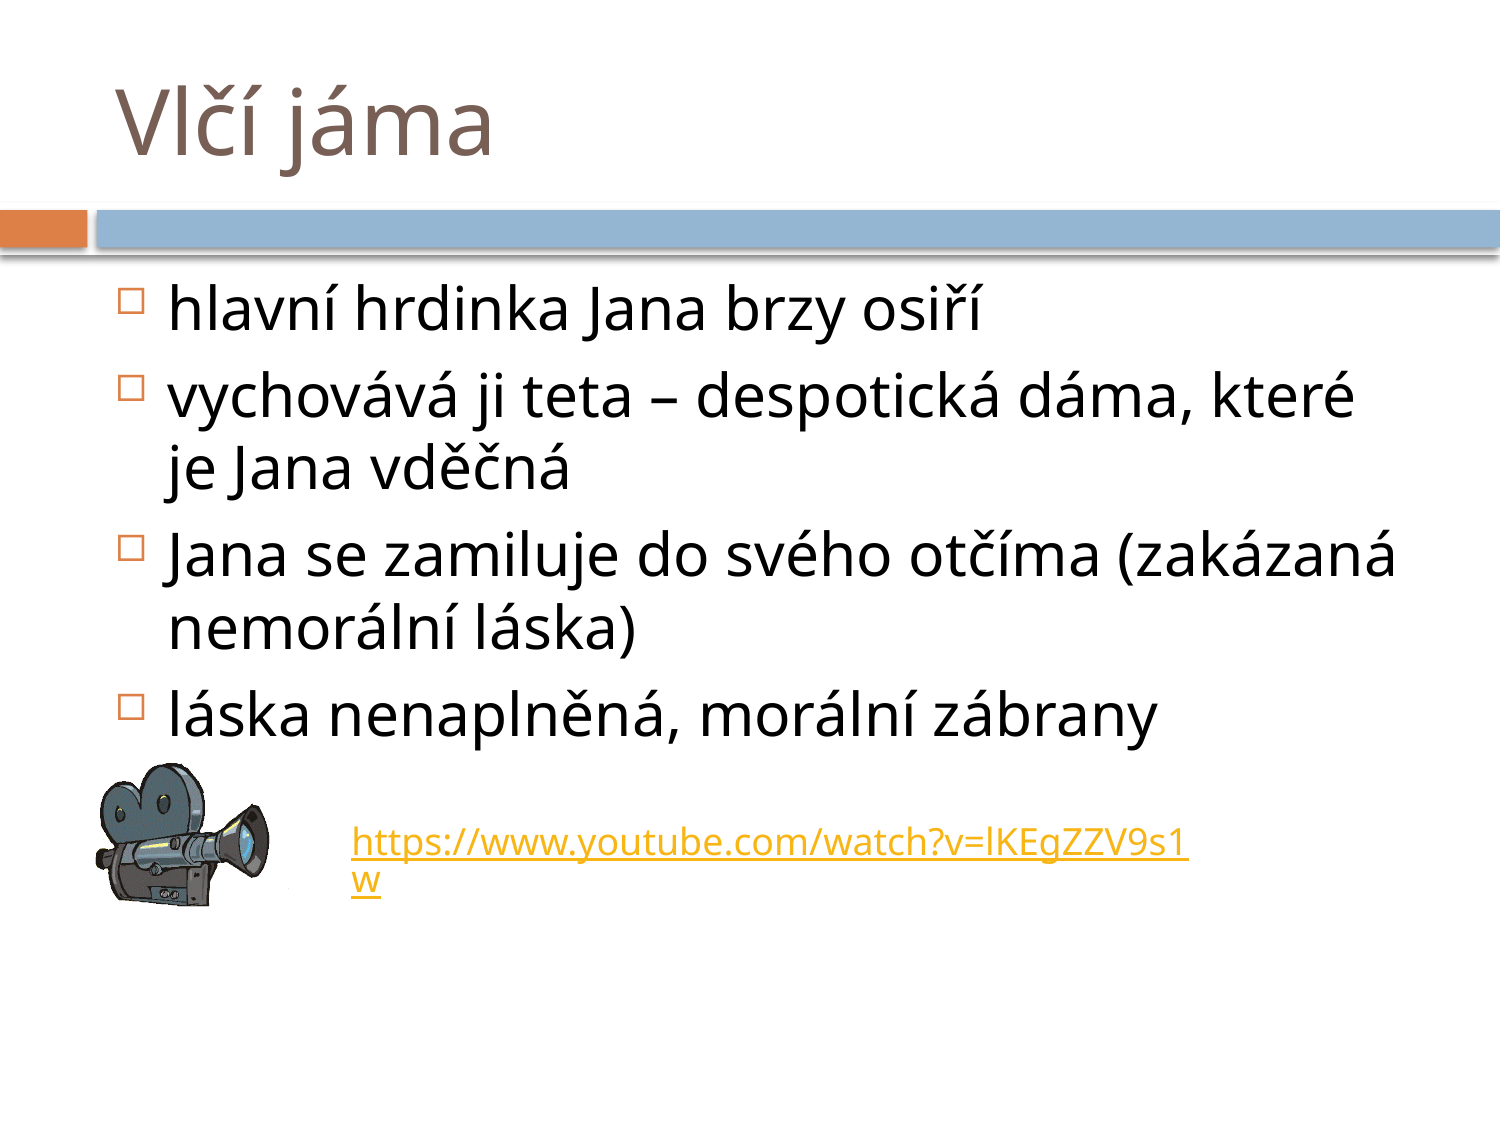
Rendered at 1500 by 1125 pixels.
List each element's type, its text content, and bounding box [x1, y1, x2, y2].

text_box https://www.youtube.com/watch?v=lKEgZZV9s1w [336, 810, 1223, 877]
picture [88, 762, 290, 909]
list hlavní hrdinka Jana brzy osiří vychovává ji teta – despotická dáma, které je Jana vděčná Jana se zamiluje do svého otčíma (zakázaná nemorální láska) láska nenaplněná, morální zábrany [100, 262, 1438, 1000]
title Vlčí jáma [100, 37, 1438, 200]
